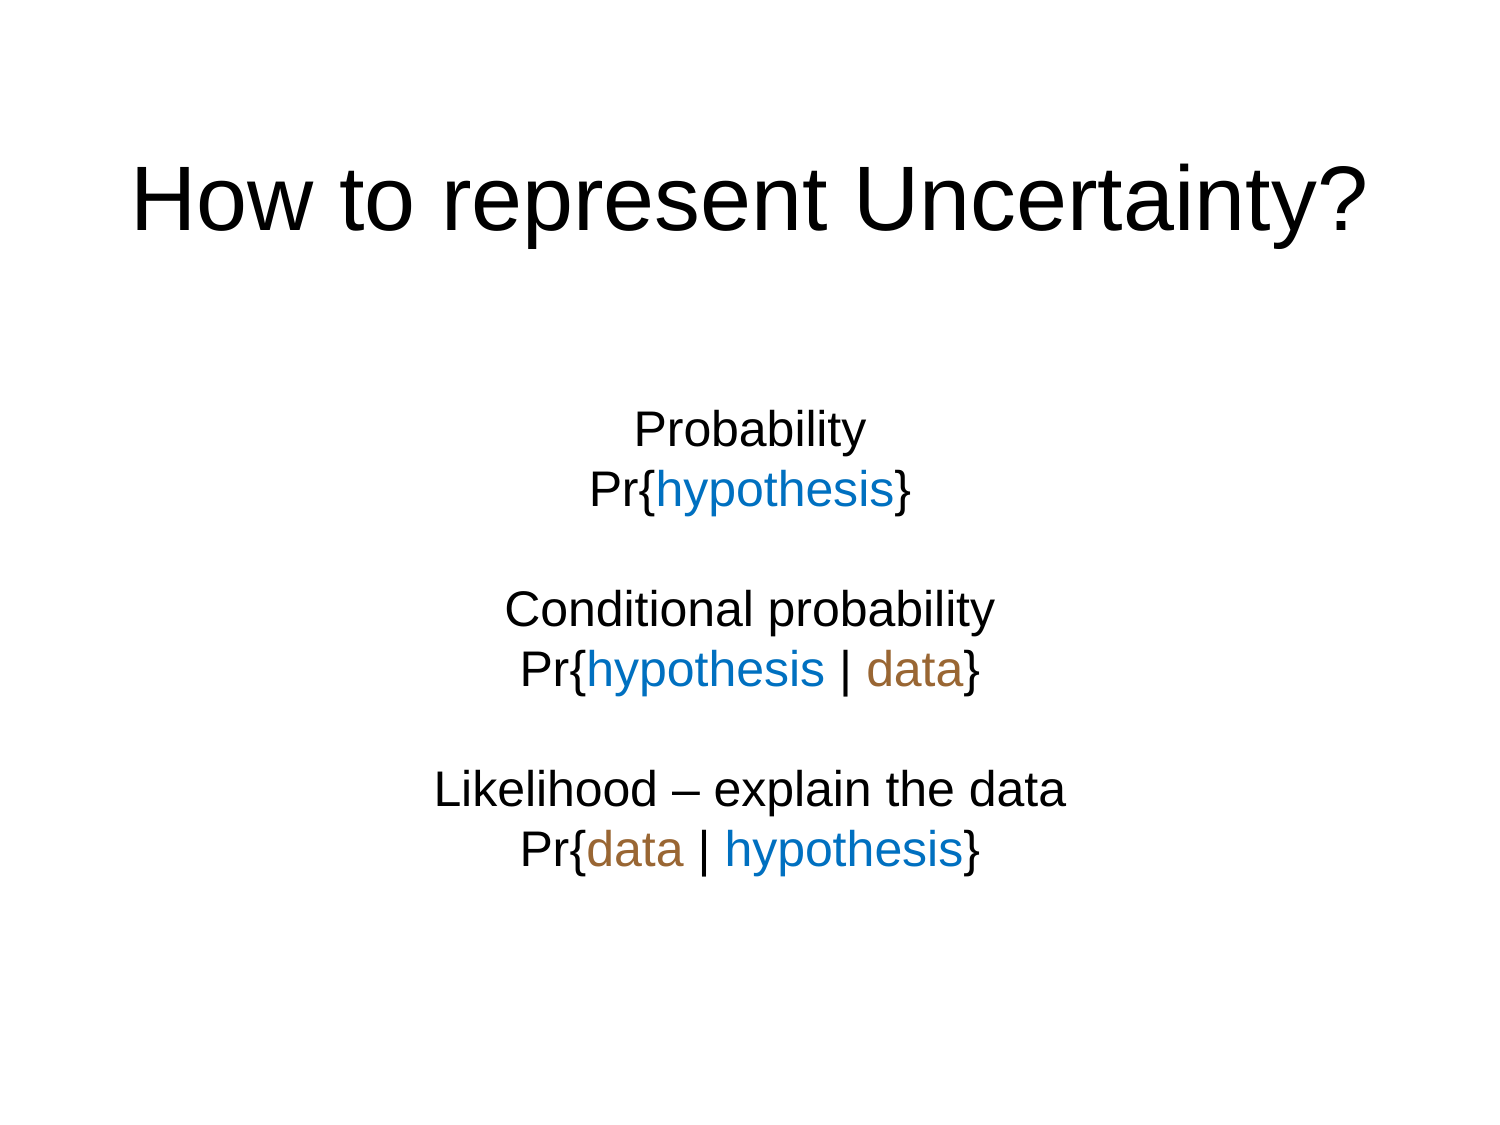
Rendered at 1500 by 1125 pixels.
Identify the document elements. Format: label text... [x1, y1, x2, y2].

text_box Probability Pr{hypothesis} Conditional probability Pr{hypothesis | data} Likelihood – explain the data Pr{data | hypothesis} [261, 389, 1239, 884]
title How to represent Uncertainty? [112, 99, 1388, 288]
